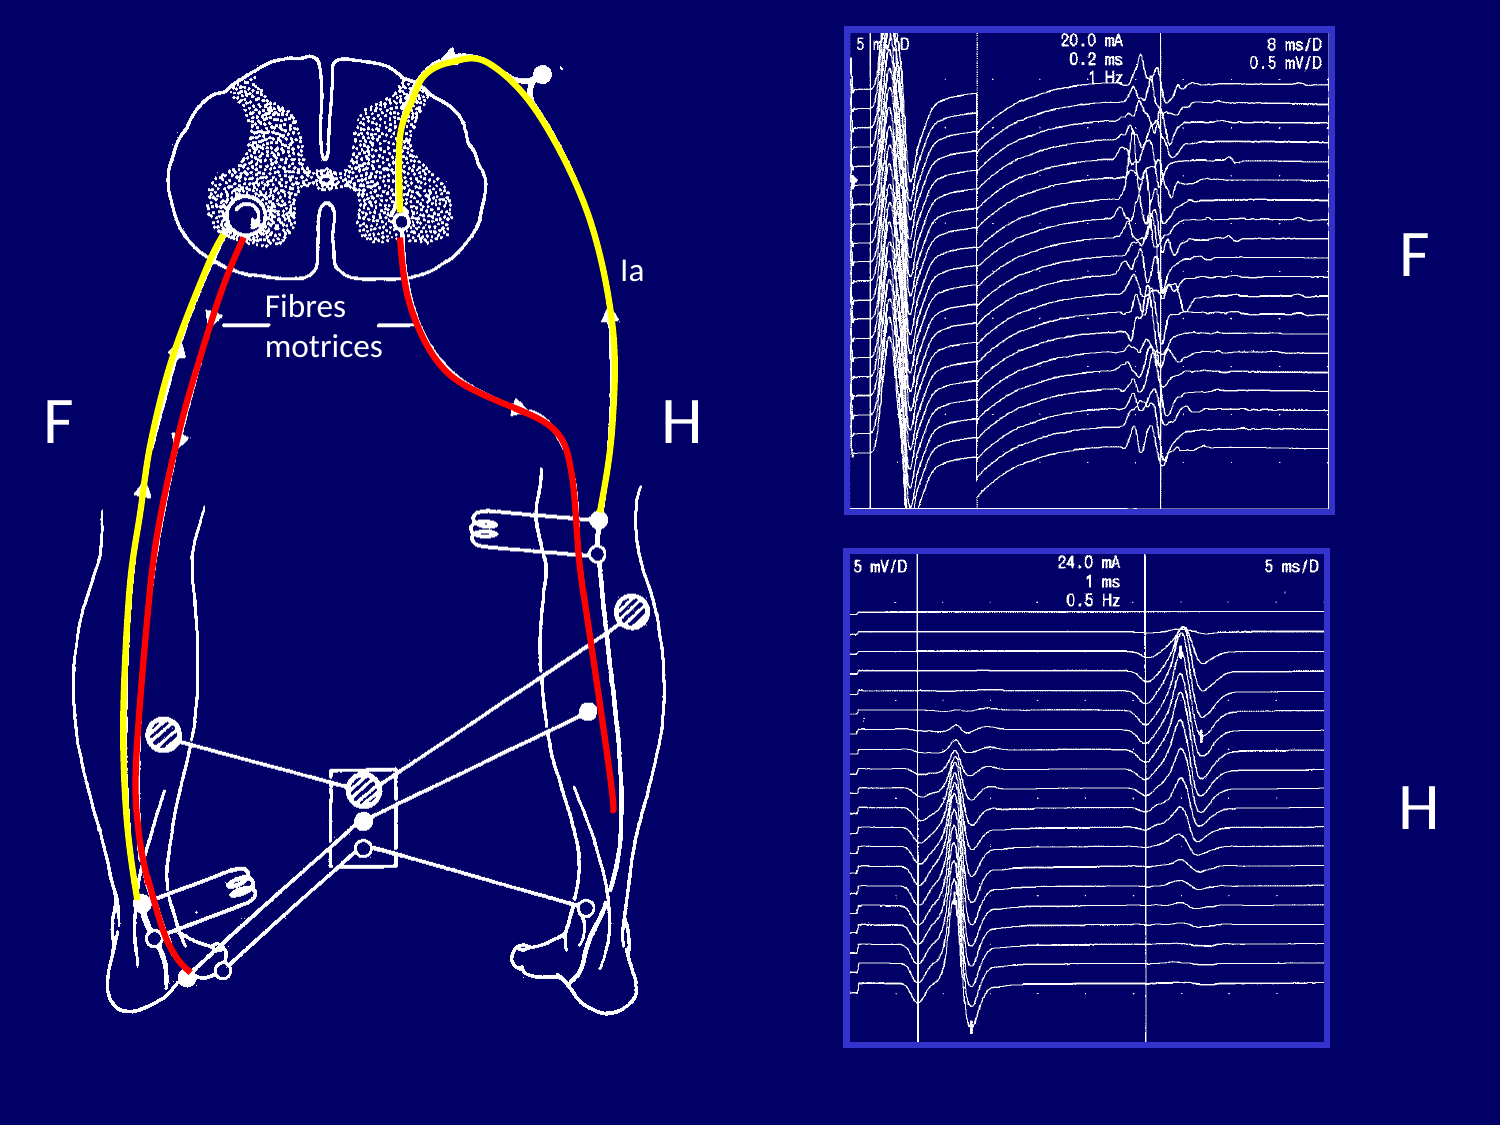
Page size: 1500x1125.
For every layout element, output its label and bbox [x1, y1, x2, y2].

text_box [0, 0, 1458, 1109]
text_box [399, 237, 616, 815]
text_box [134, 237, 244, 973]
